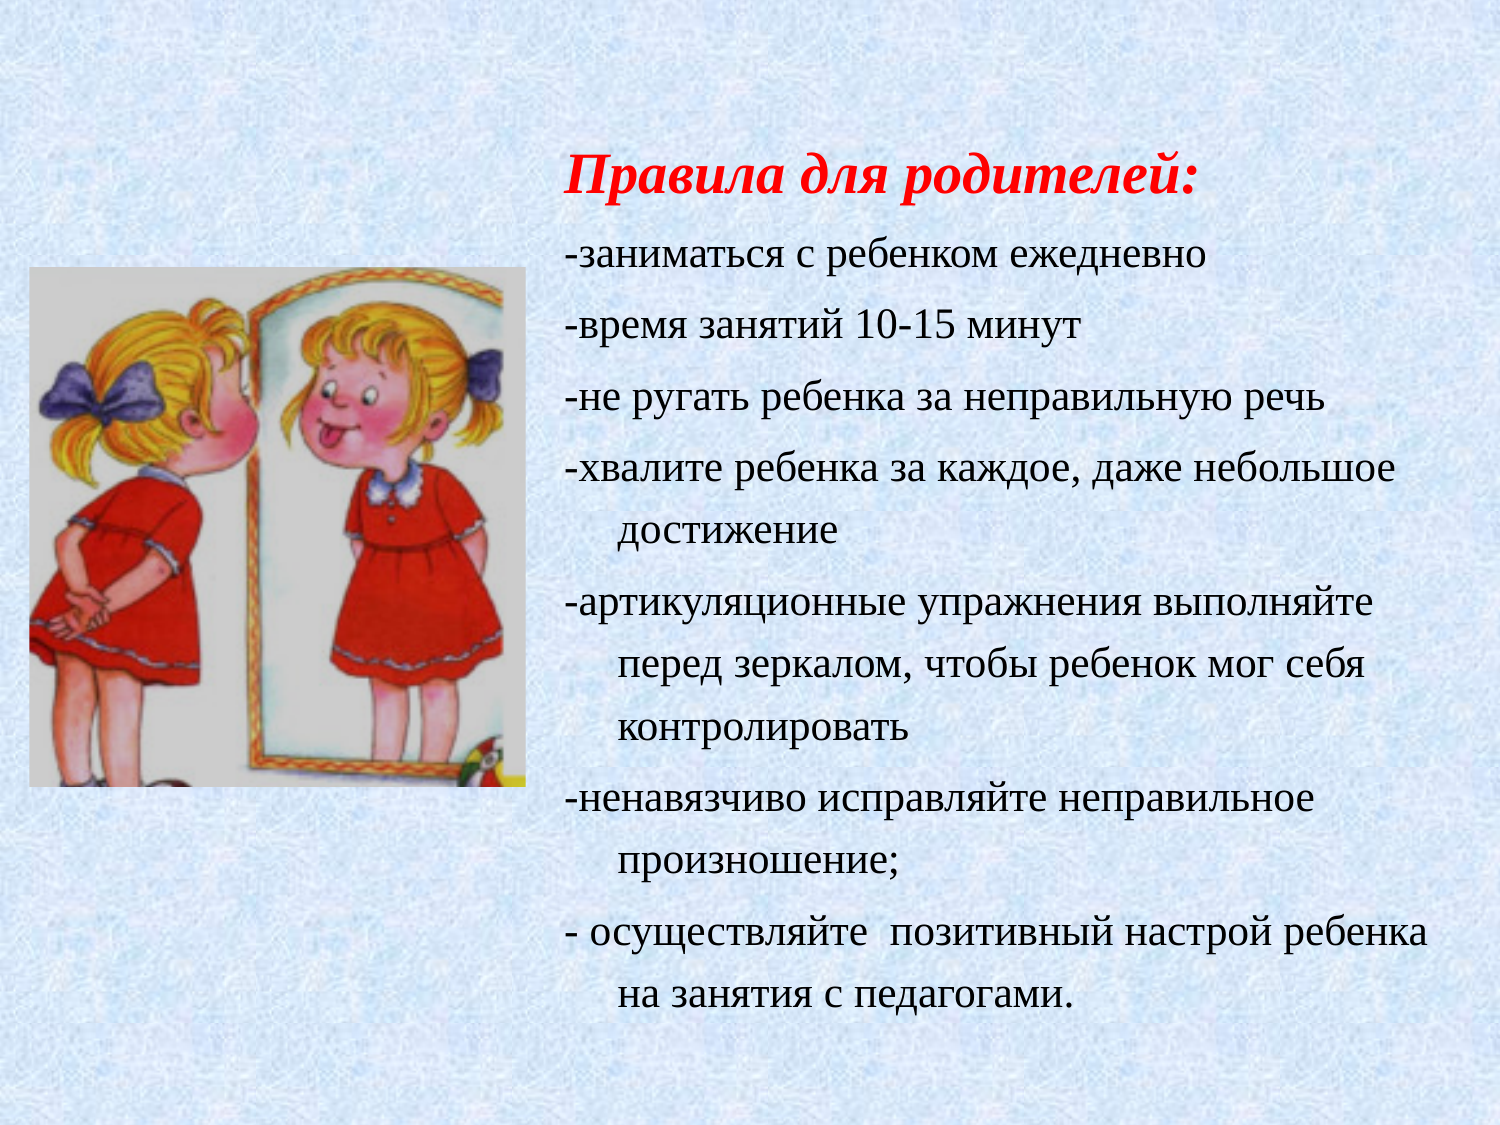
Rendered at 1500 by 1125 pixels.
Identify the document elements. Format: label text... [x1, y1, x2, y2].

picture [0, 0, 1500, 1125]
list Правила для родителей: -заниматься с ребенком ежедневно -время занятий 10-15 минут -не ругать ребенка за неправильную речь -хвалите ребенка за каждое, даже небольшое достижение -артикуляционные упражнения выполняйте перед зеркалом, чтобы ребенок мог себя контролировать -ненавязчиво исправляйте неправильное произношение; - осуществляйте позитивный настрой ребенка на занятия с педагогами. [549, 44, 1459, 1071]
